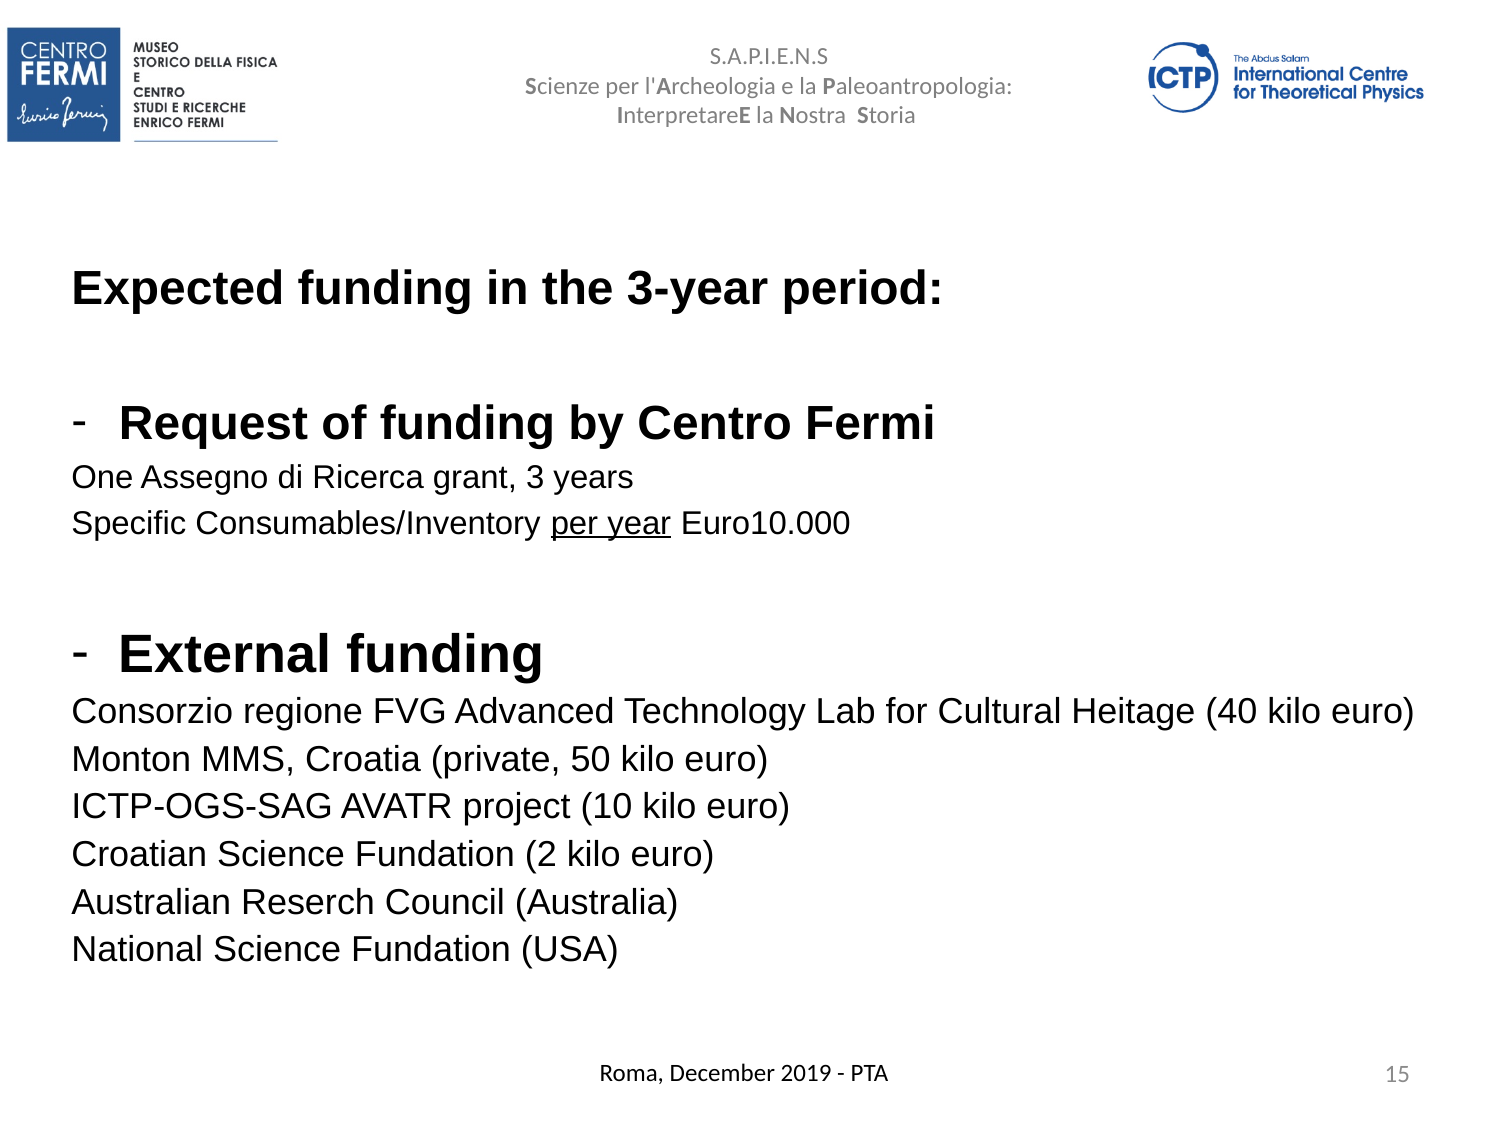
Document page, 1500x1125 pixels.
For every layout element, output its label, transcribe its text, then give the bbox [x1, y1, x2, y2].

picture [0, 0, 282, 170]
text_box S.A.P.I.E.N.S Scienze per l'Archeologia e la Paleoantropologia: InterpretareE la Nostra Storia [504, 30, 1035, 138]
footer Roma, December 2019 - PTA [471, 1041, 1034, 1101]
picture [1111, 3, 1460, 151]
subtitle Expected funding in the 3-year period: Request of funding by Centro Fermi One Assegno di Ricerca grant, 3 years Specific Consumables/Inventory per year Euro10.000 External funding Consorzio regione FVG Advanced Technology Lab for Cultural Heitage (40 kilo euro) Monton MMS, Croatia (private, 50 kilo euro) ICTP-OGS-SAG AVATR project (10 kilo euro) Croatian Science Fundation (2 kilo euro) Australian Reserch Council (Australia) National Science Fundation (USA) [56, 249, 1442, 1030]
slide_number 15 [1074, 1042, 1425, 1103]
